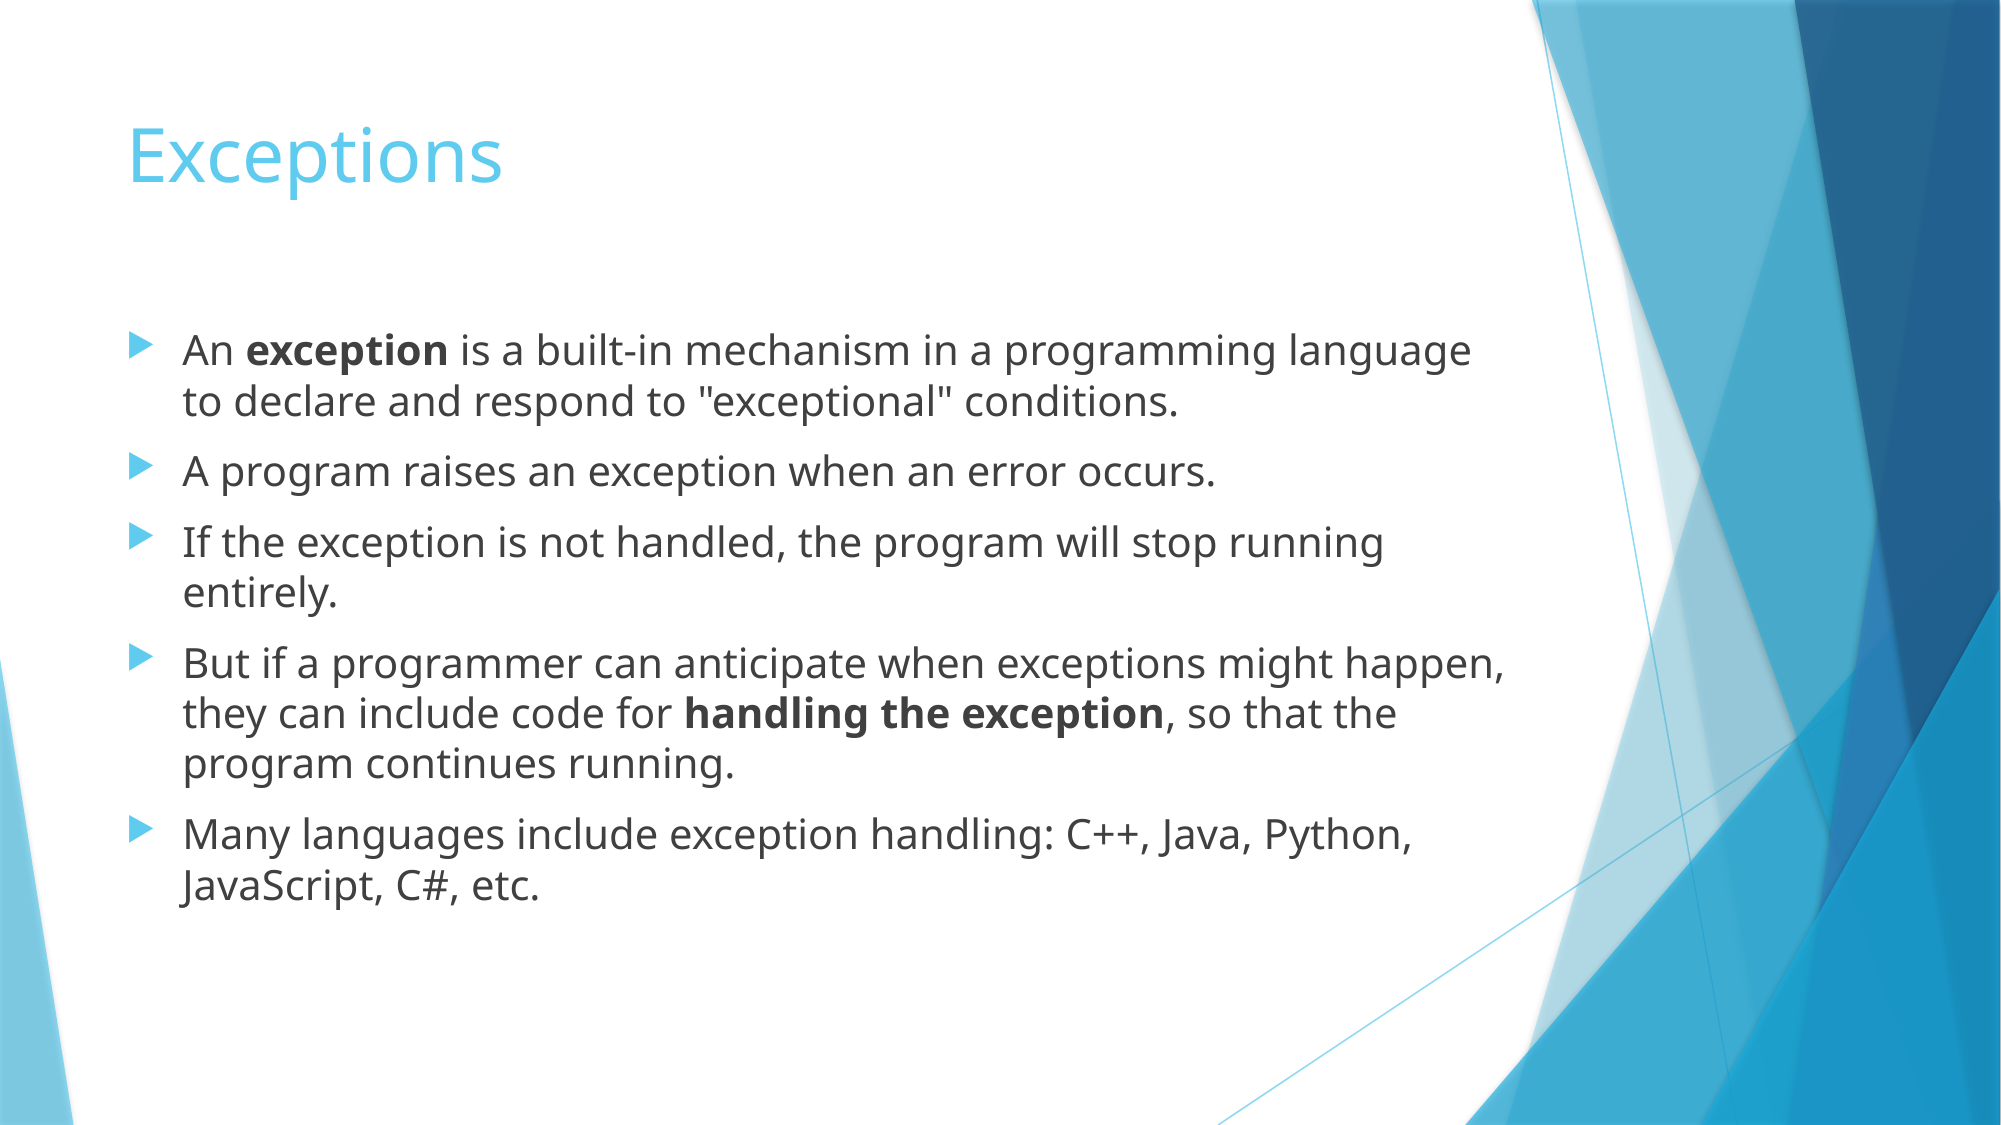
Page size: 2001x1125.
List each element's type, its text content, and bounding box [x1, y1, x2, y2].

title Exceptions [111, 99, 1522, 316]
list An exception is a built-in mechanism in a programming language to declare and respond to "exceptional" conditions. A program raises an exception when an error occurs. If the exception is not handled, the program will stop running entirely. But if a programmer can anticipate when exceptions might happen, they can include code for handling the exception, so that the program continues running. Many languages include exception handling: C++, Java, Python, JavaScript, C#, etc. [111, 316, 1522, 991]
